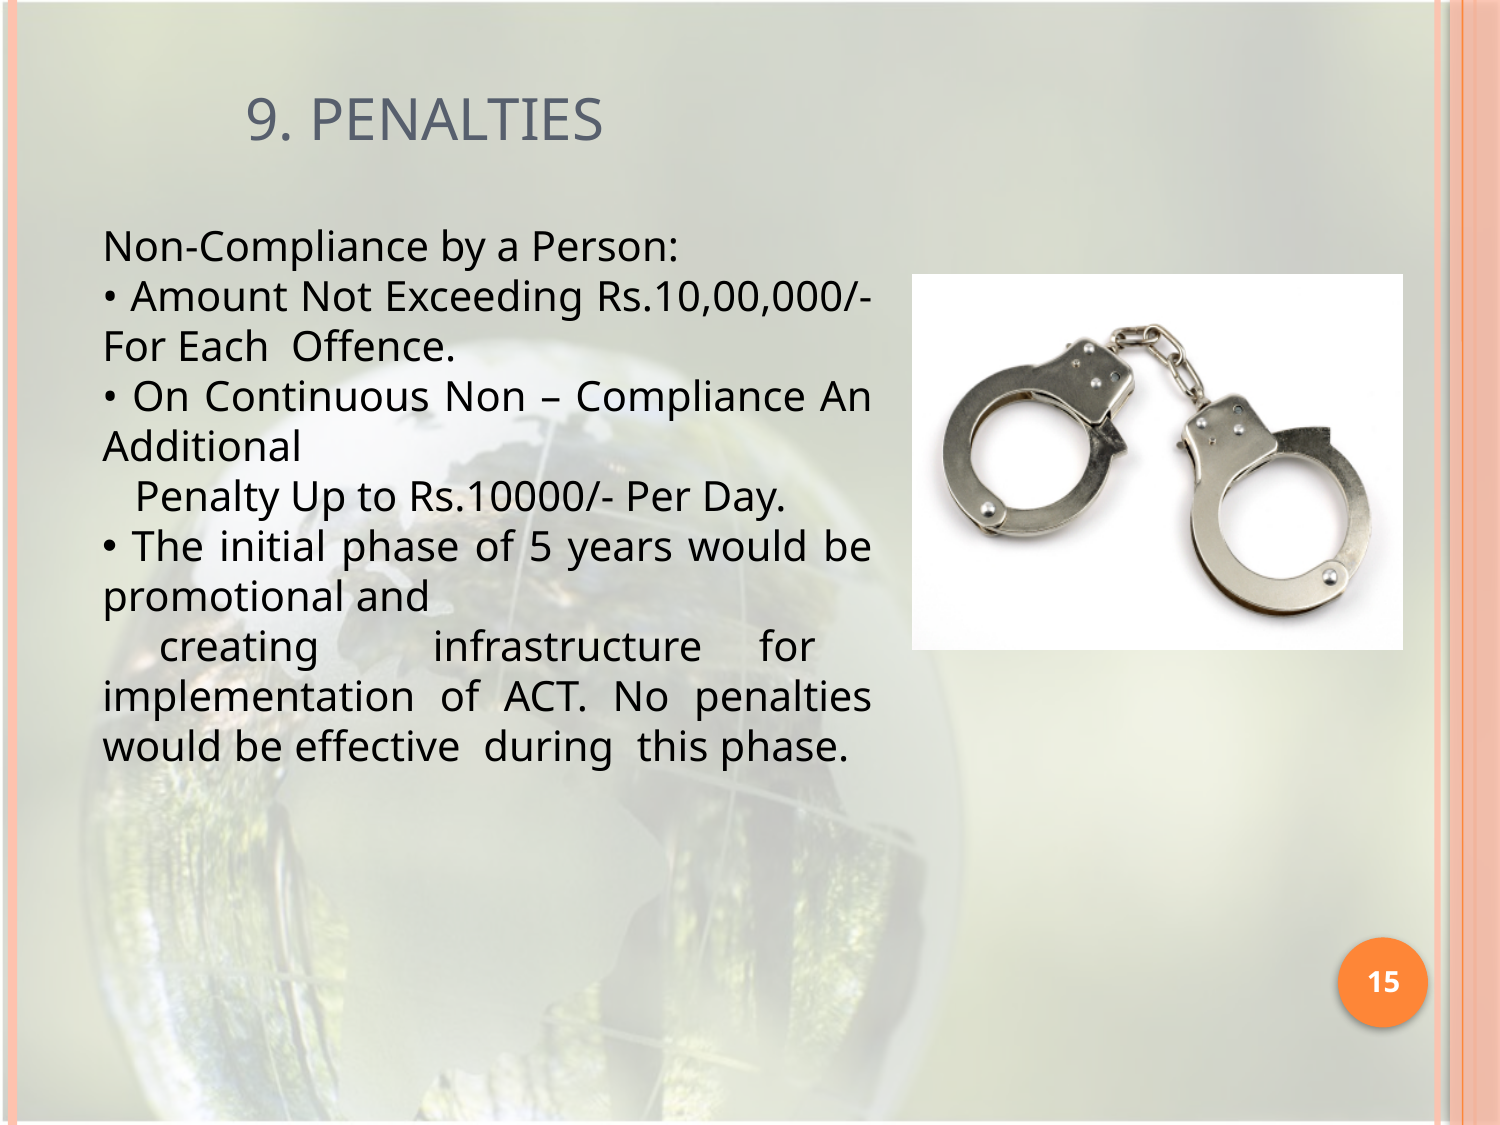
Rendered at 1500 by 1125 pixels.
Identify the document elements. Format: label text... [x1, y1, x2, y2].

text_box 9. PENALTIES [230, 75, 620, 160]
picture [911, 274, 1403, 651]
text_box Non-Compliance by a Person: • Amount Not Exceeding Rs.10,00,000/-For Each Offence. • On Continuous Non – Compliance An Additional Penalty Up to Rs.10000/- Per Day. The initial phase of 5 years would be promotional and creating infrastructure for implementation of ACT. No penalties would be effective during this phase. [87, 212, 888, 878]
slide_number 15 [1333, 940, 1434, 1027]
